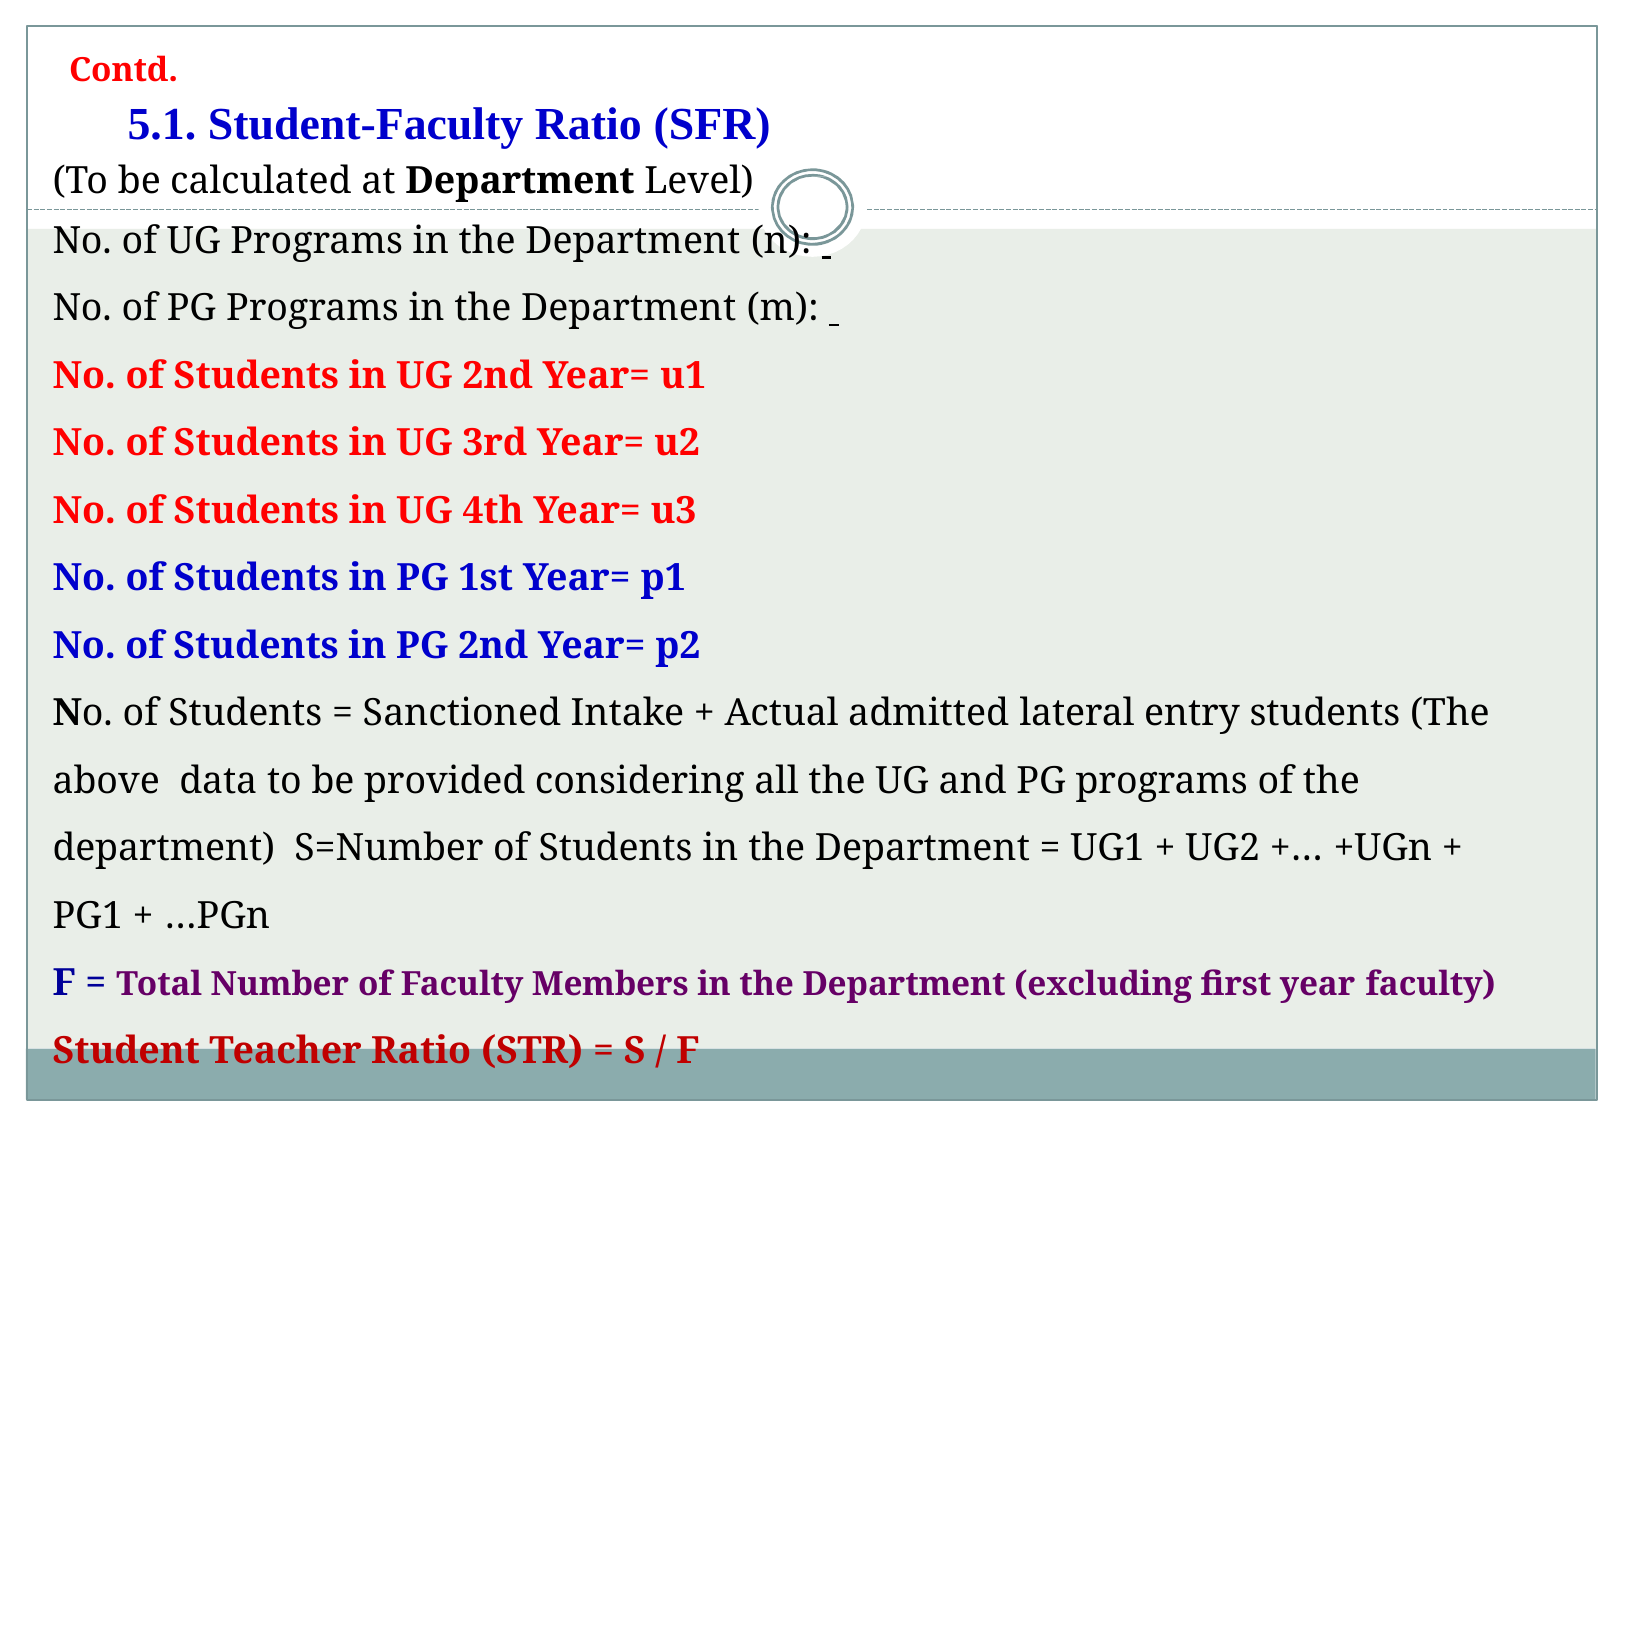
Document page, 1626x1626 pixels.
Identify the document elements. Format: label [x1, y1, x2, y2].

text_box [0, 0, 1625, 1126]
